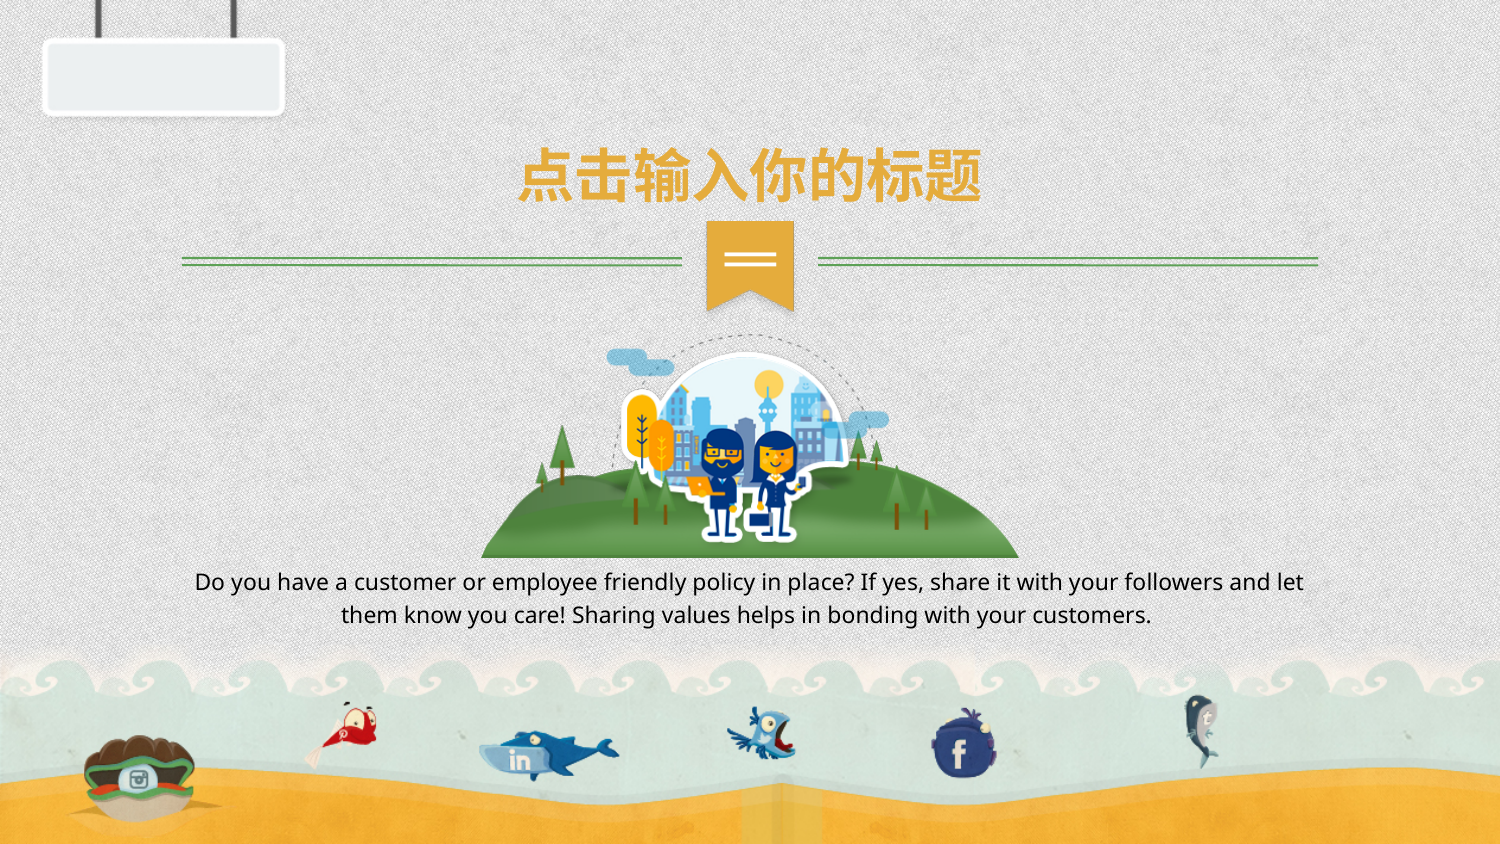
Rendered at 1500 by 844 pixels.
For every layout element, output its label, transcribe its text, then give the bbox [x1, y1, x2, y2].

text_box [181, 221, 1319, 323]
text_box Do you have a customer or employee friendly policy in place? If yes, share it with your followers and let them know you care! Sharing values helps in bonding with your customers. [168, 554, 1332, 636]
picture [0, 0, 1500, 844]
text_box 点击输入你的标题 [481, 132, 1019, 217]
